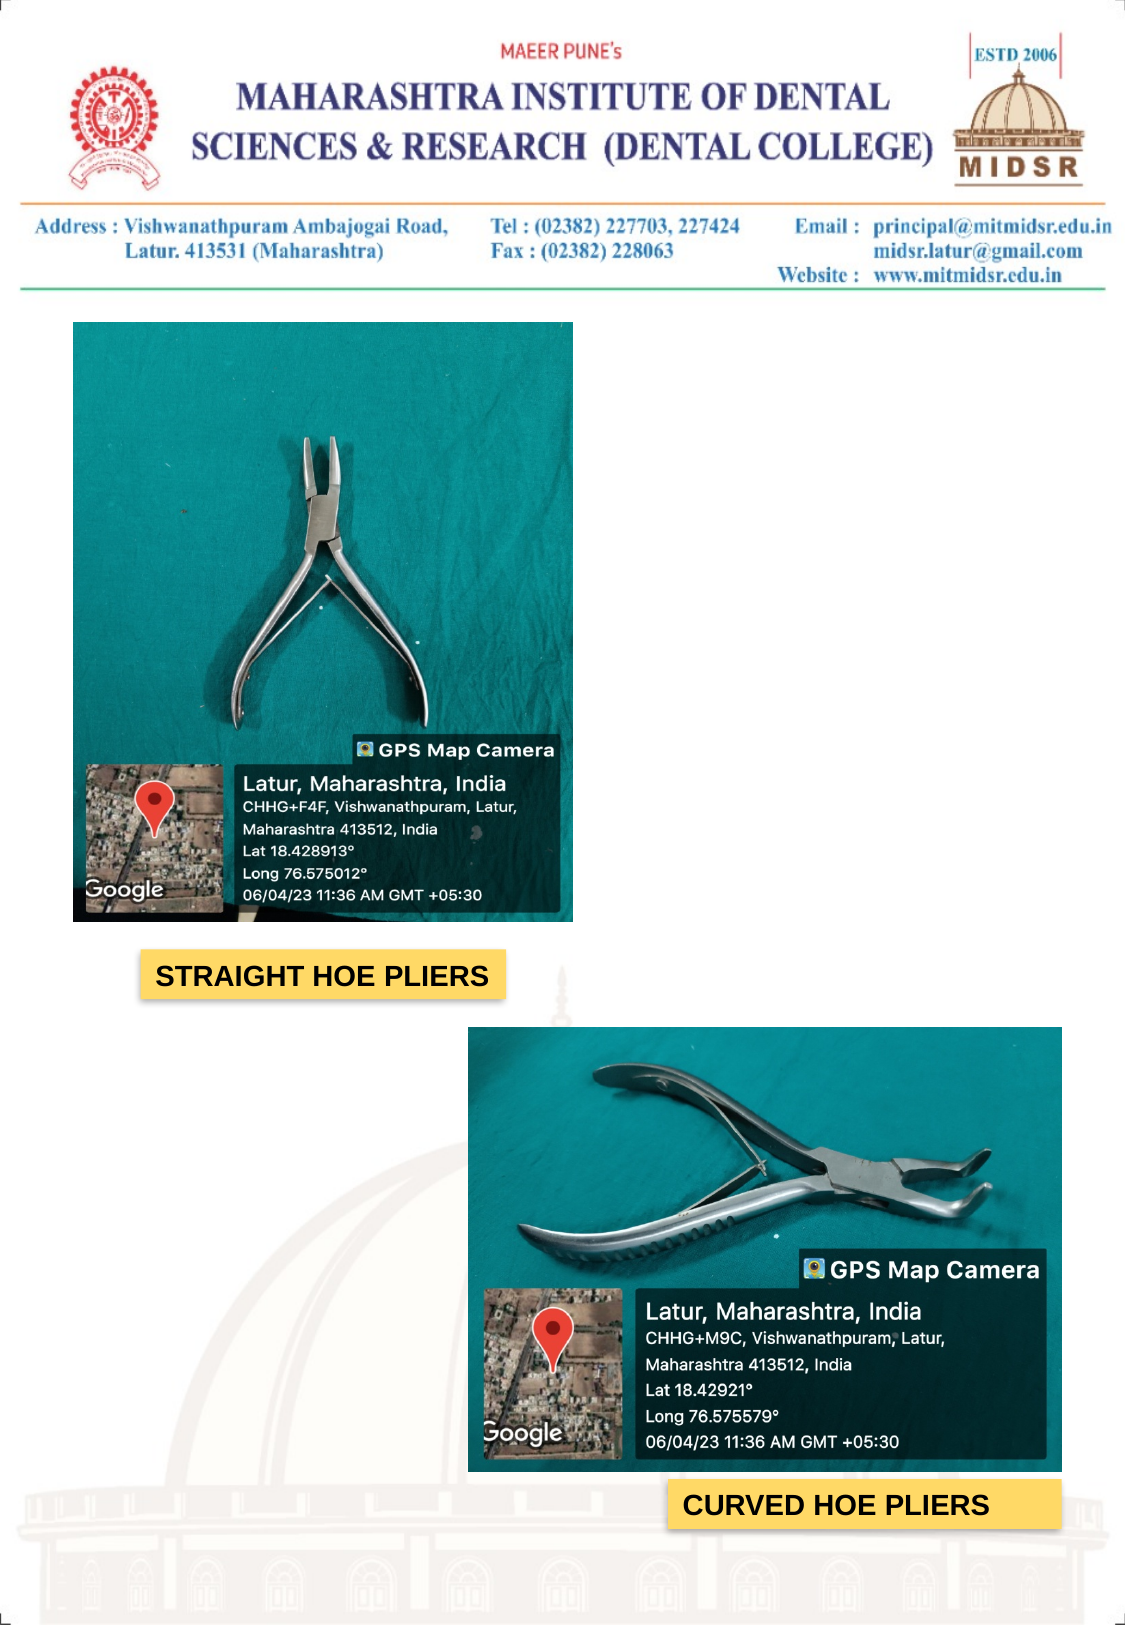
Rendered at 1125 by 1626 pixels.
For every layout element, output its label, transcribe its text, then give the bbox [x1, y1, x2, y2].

text_box CURVED HOE PLIERS [668, 1479, 1062, 1529]
picture [0, 0, 1125, 1625]
text_box STRAIGHT HOE PLIERS [140, 949, 507, 1000]
